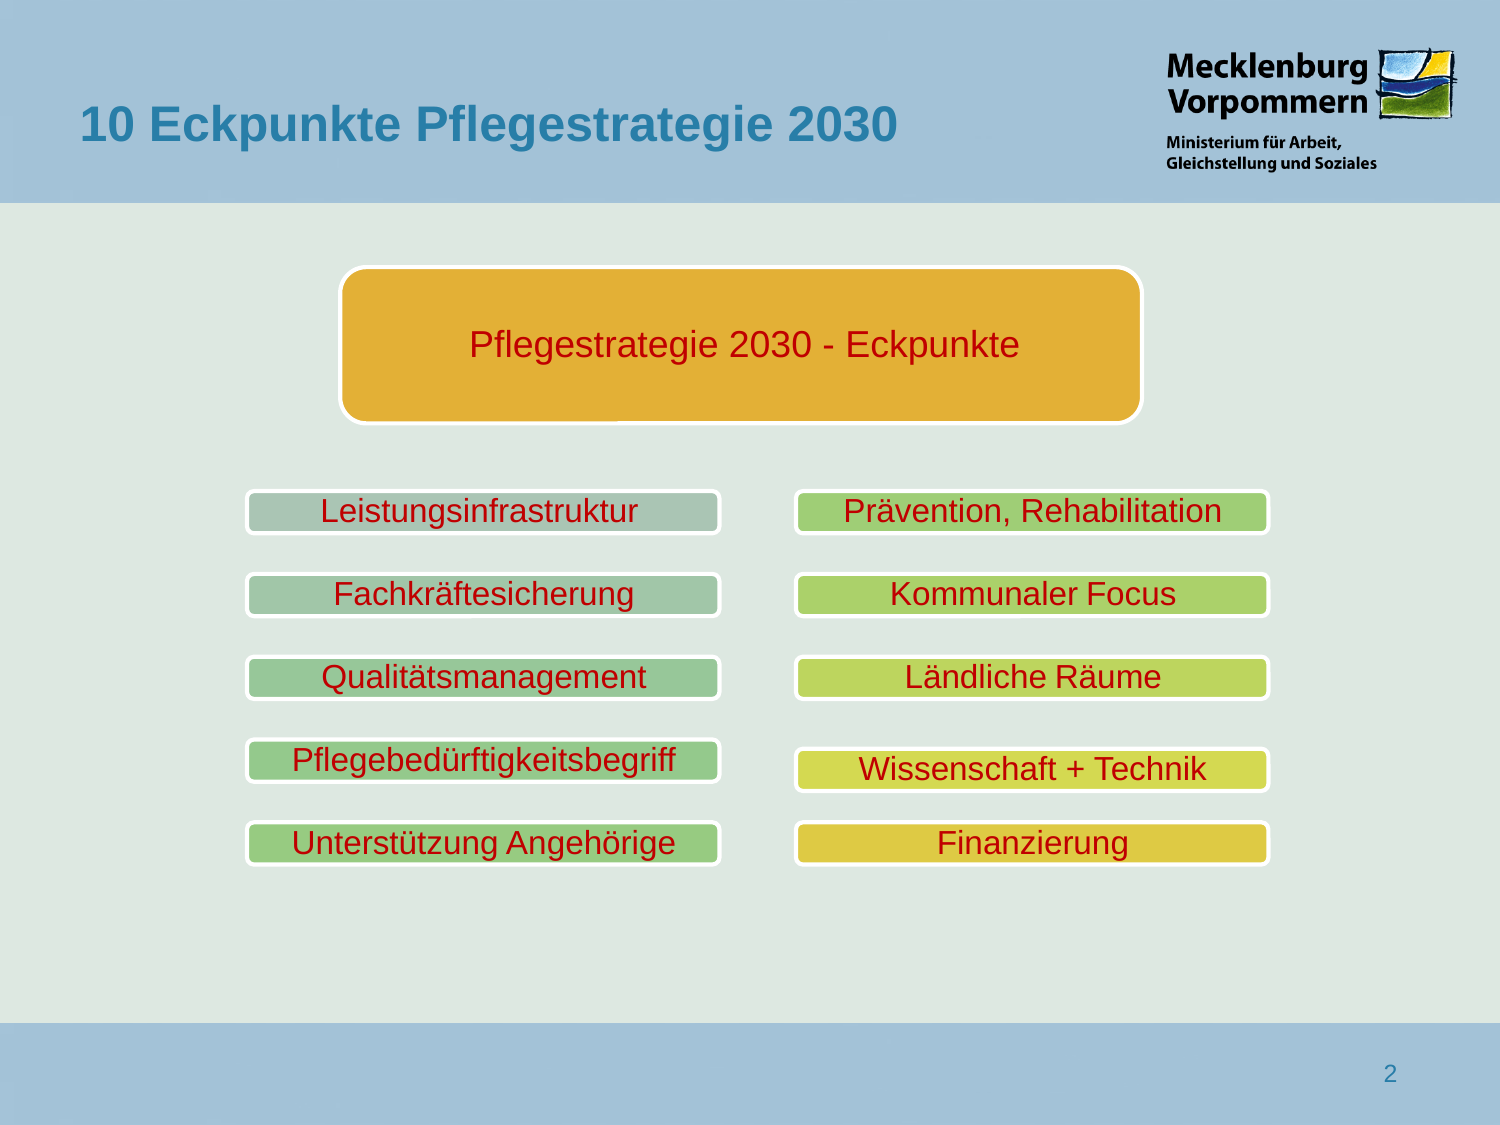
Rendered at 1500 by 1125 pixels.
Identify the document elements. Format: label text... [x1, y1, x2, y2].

picture [0, 0, 1500, 203]
slide_number 2 [1272, 1050, 1413, 1100]
title 10 Eckpunkte Pflegestrategie 2030 [64, 78, 1081, 166]
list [87, 207, 1413, 1024]
picture [0, 1023, 1500, 1125]
